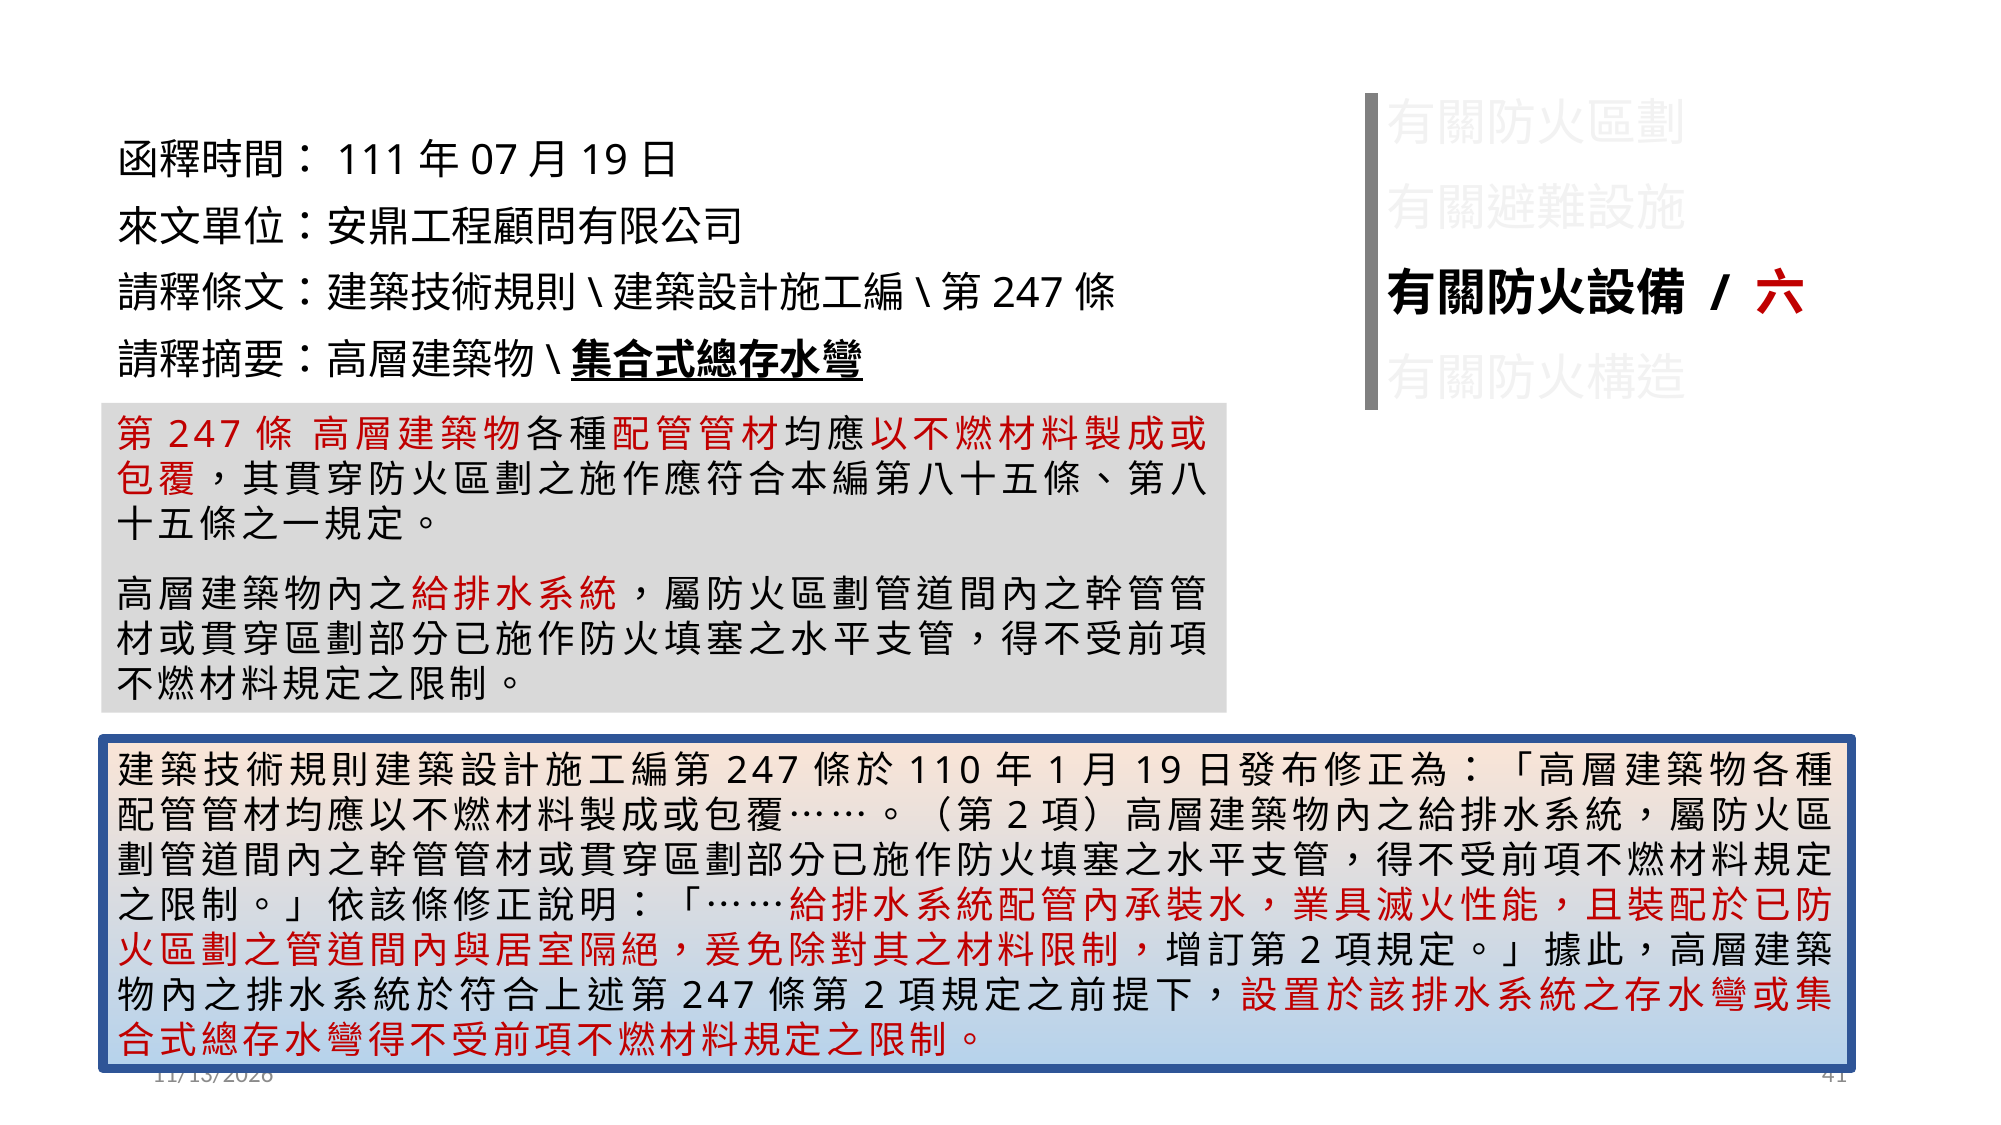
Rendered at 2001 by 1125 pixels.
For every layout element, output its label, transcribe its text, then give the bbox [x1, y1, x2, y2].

text_box 建築技術規則建築設計施工編第247條於110年1月19日發布修正為：「高層建築物各種配管管材均應以不燃材料製成或包覆……。（第2項）高層建築物內之給排水系統，屬防火區劃管道間內之幹管管材或貫穿區劃部分已施作防火填塞之水平支管，得不受前項不燃材料規定之限制。」依該條修正說明：「……給排水系統配管內承裝水，業具滅火性能，且裝配於已防火區劃之管道間內與居室隔絕，爰免除對其之材料限制，增訂第2項規定。」據此，高層建築物內之排水系統於符合上述第247條第2項規定之前提下，設置於該排水系統之存水彎或集合式總存水彎得不受前項不燃材料規定之限制。 [103, 738, 1852, 1069]
text_box 有關防火區劃 有關避難設施 有關防火設備 / 六 有關防火構造 [1371, 82, 1896, 498]
text_box 第247條 高層建築物各種配管管材均應以不燃材料製成或包覆，其貫穿防火區劃之施作應符合本編第八十五條、第八十五條之一規定。 高層建築物內之給排水系統，屬防火區劃管道間內之幹管管材或貫穿區劃部分已施作防火填塞之水平支管，得不受前項不燃材料規定之限制。 [101, 402, 1227, 713]
text_box 函釋時間：111年07月19日 來文單位：安鼎工程顧問有限公司 請釋條文：建築技術規則\建築設計施工編\第247條 請釋摘要：高層建築物\集合式總存水彎 [103, 108, 1261, 391]
slide_number 41 [1412, 1042, 1863, 1103]
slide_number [137, 1042, 588, 1103]
